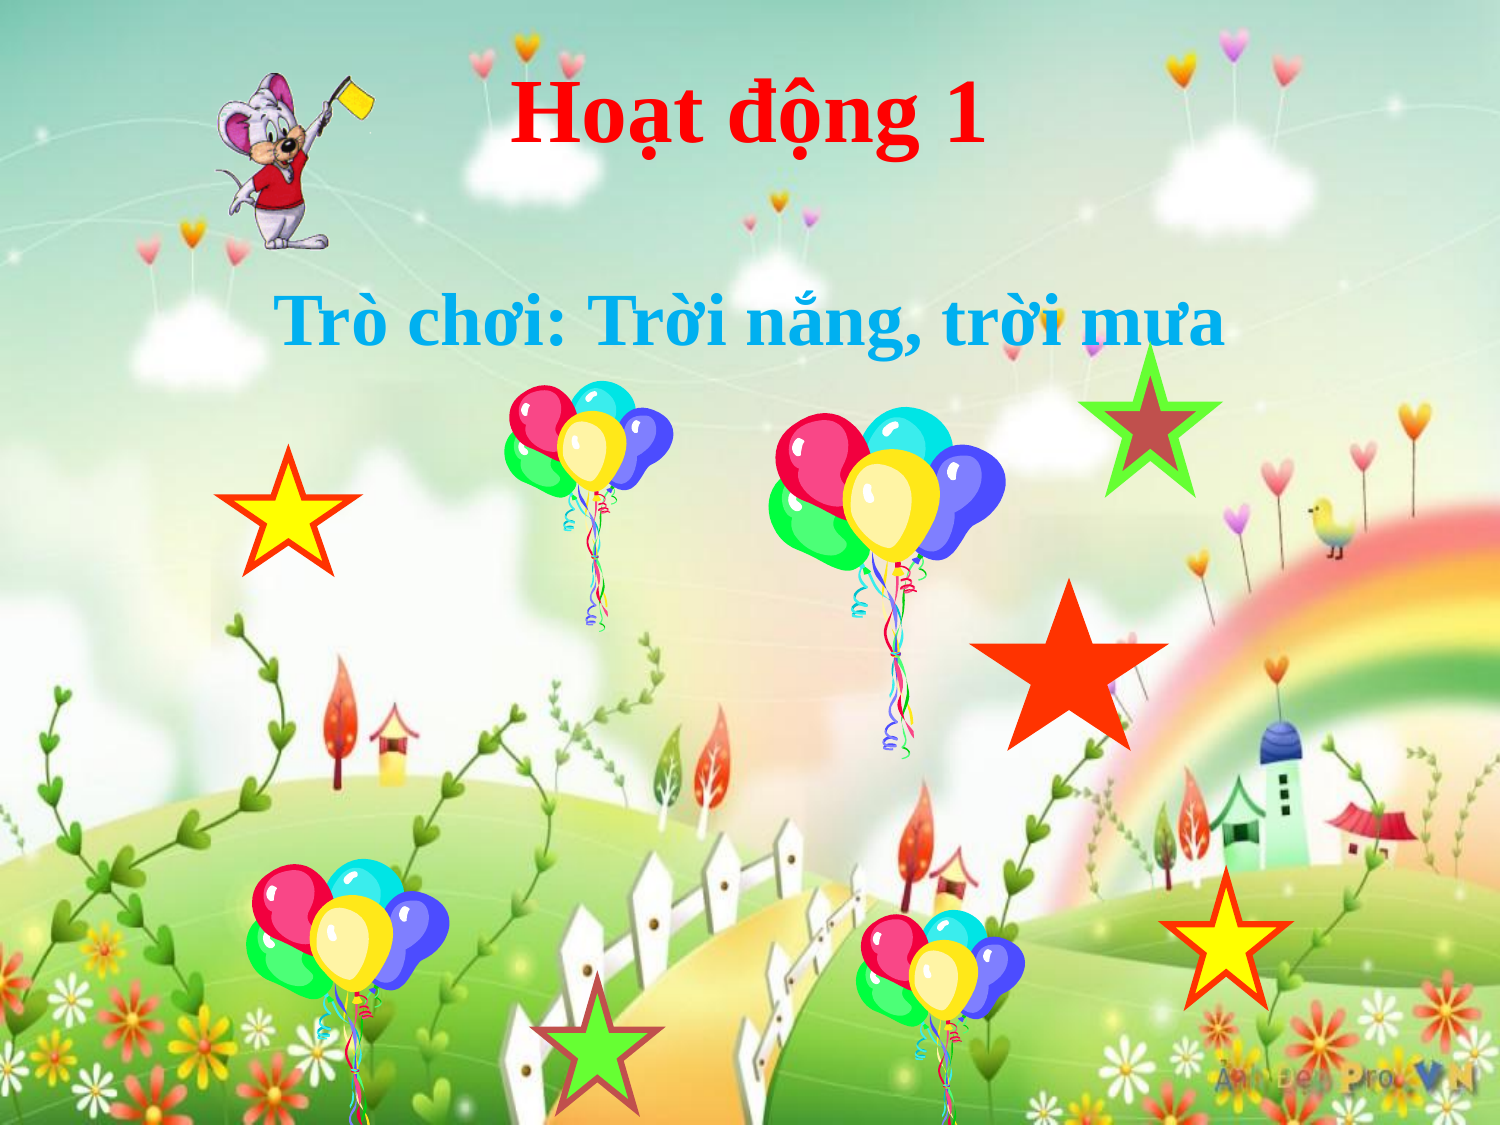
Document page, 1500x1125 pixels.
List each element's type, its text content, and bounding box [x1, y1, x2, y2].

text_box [223, 357, 1287, 1125]
picture [0, 0, 1500, 1125]
subtitle Trò chơi: Trời nắng, trời mưa [225, 262, 1275, 356]
title Hoạt động 1 [112, 0, 1388, 213]
